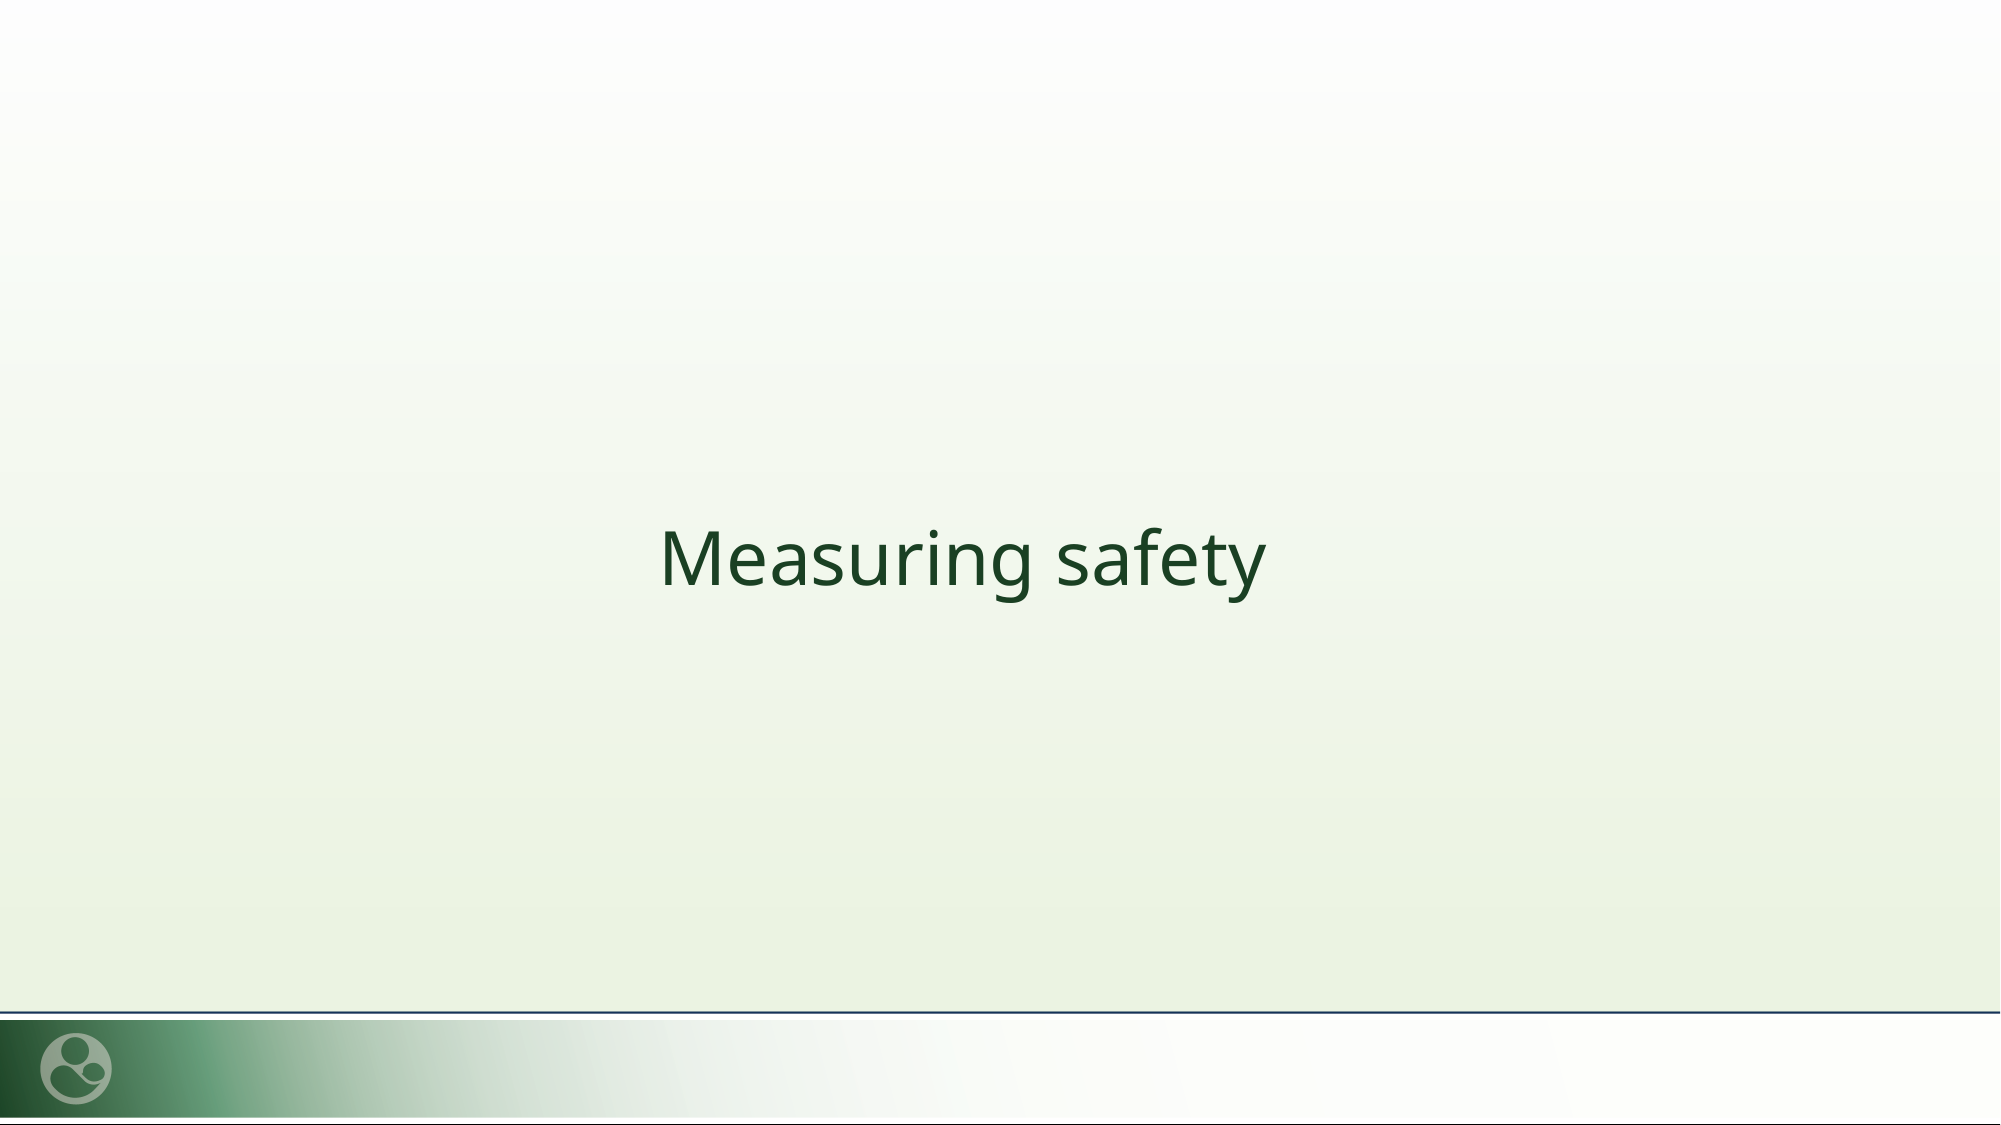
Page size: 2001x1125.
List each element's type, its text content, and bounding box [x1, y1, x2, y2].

title Measuring safety [160, 377, 1765, 610]
picture [0, 0, 2001, 1125]
